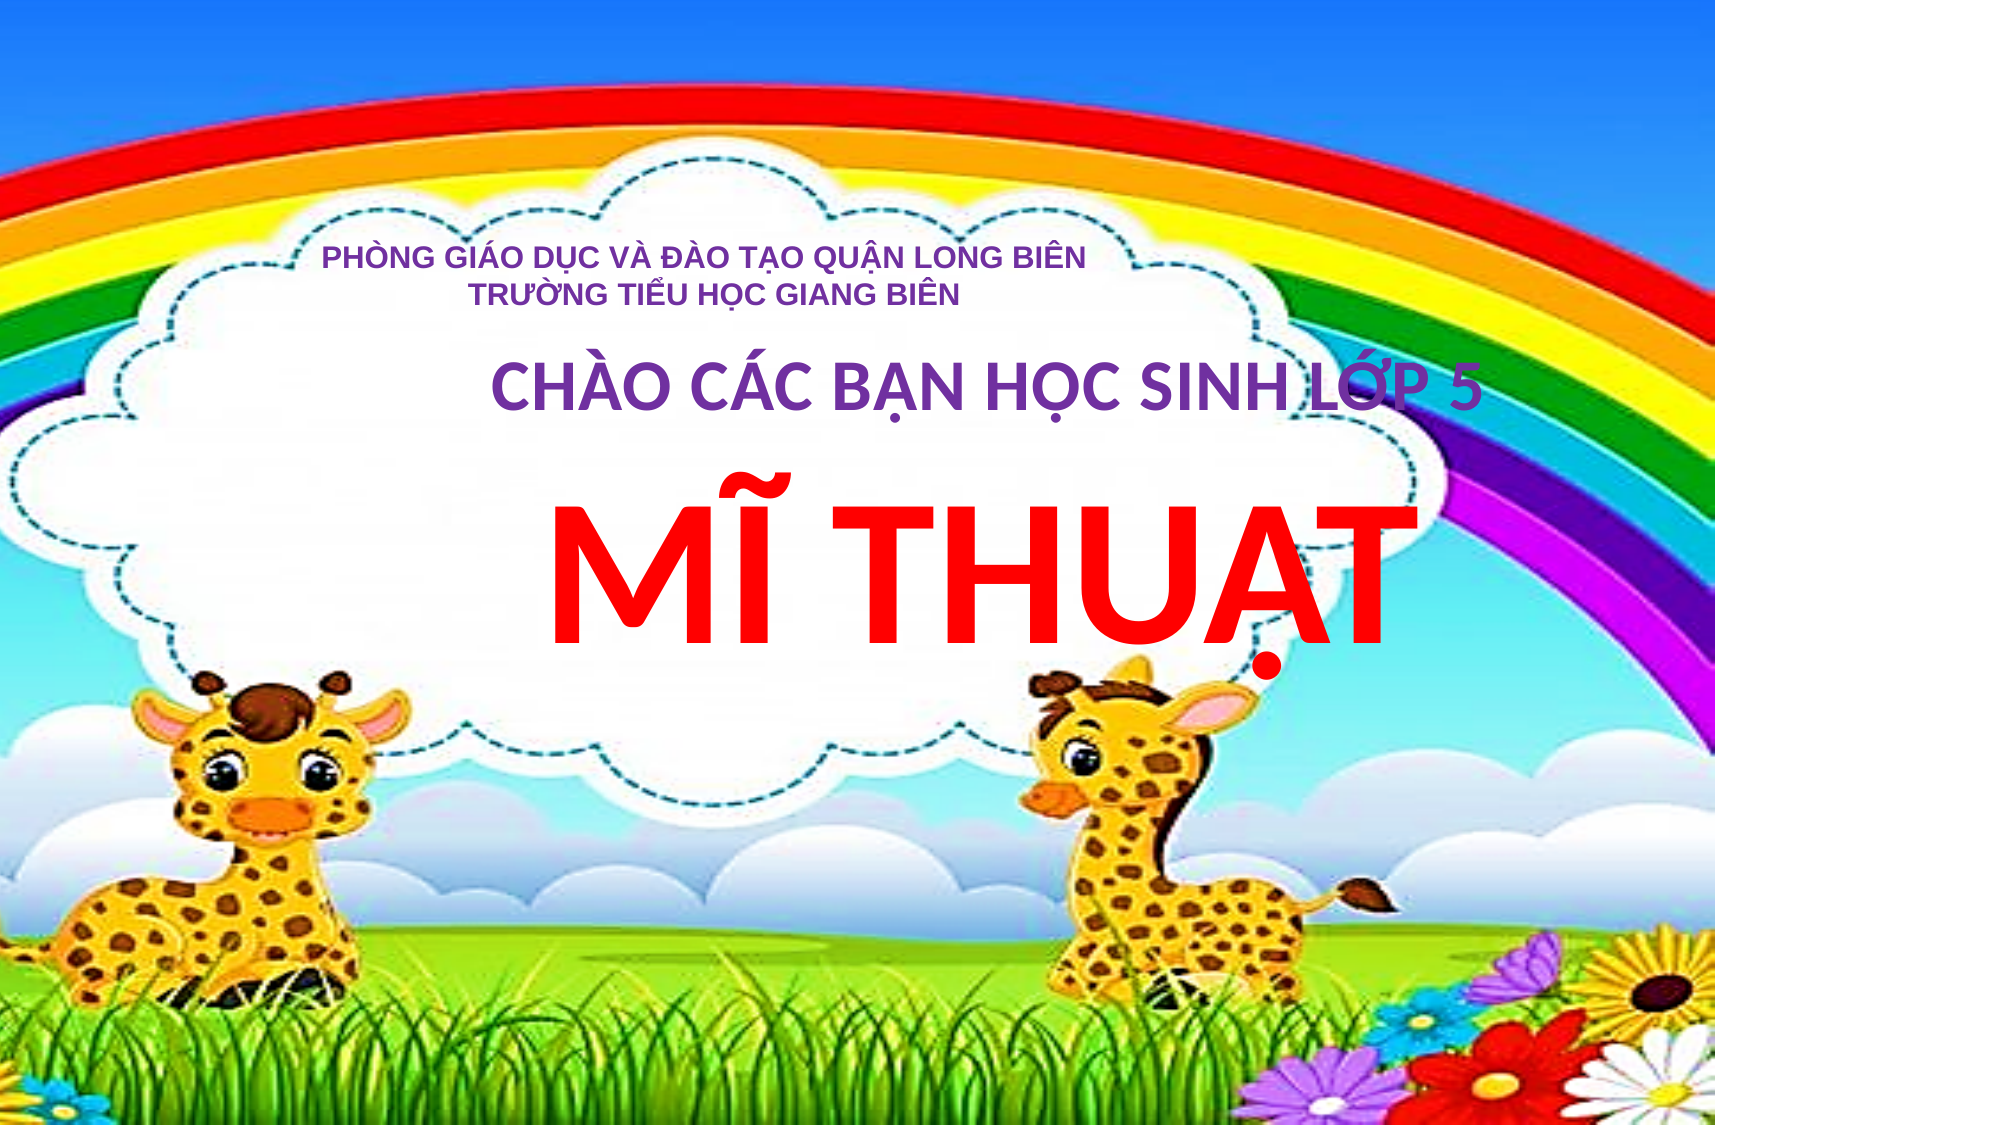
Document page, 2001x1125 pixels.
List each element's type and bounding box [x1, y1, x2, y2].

picture [0, 0, 1715, 1125]
